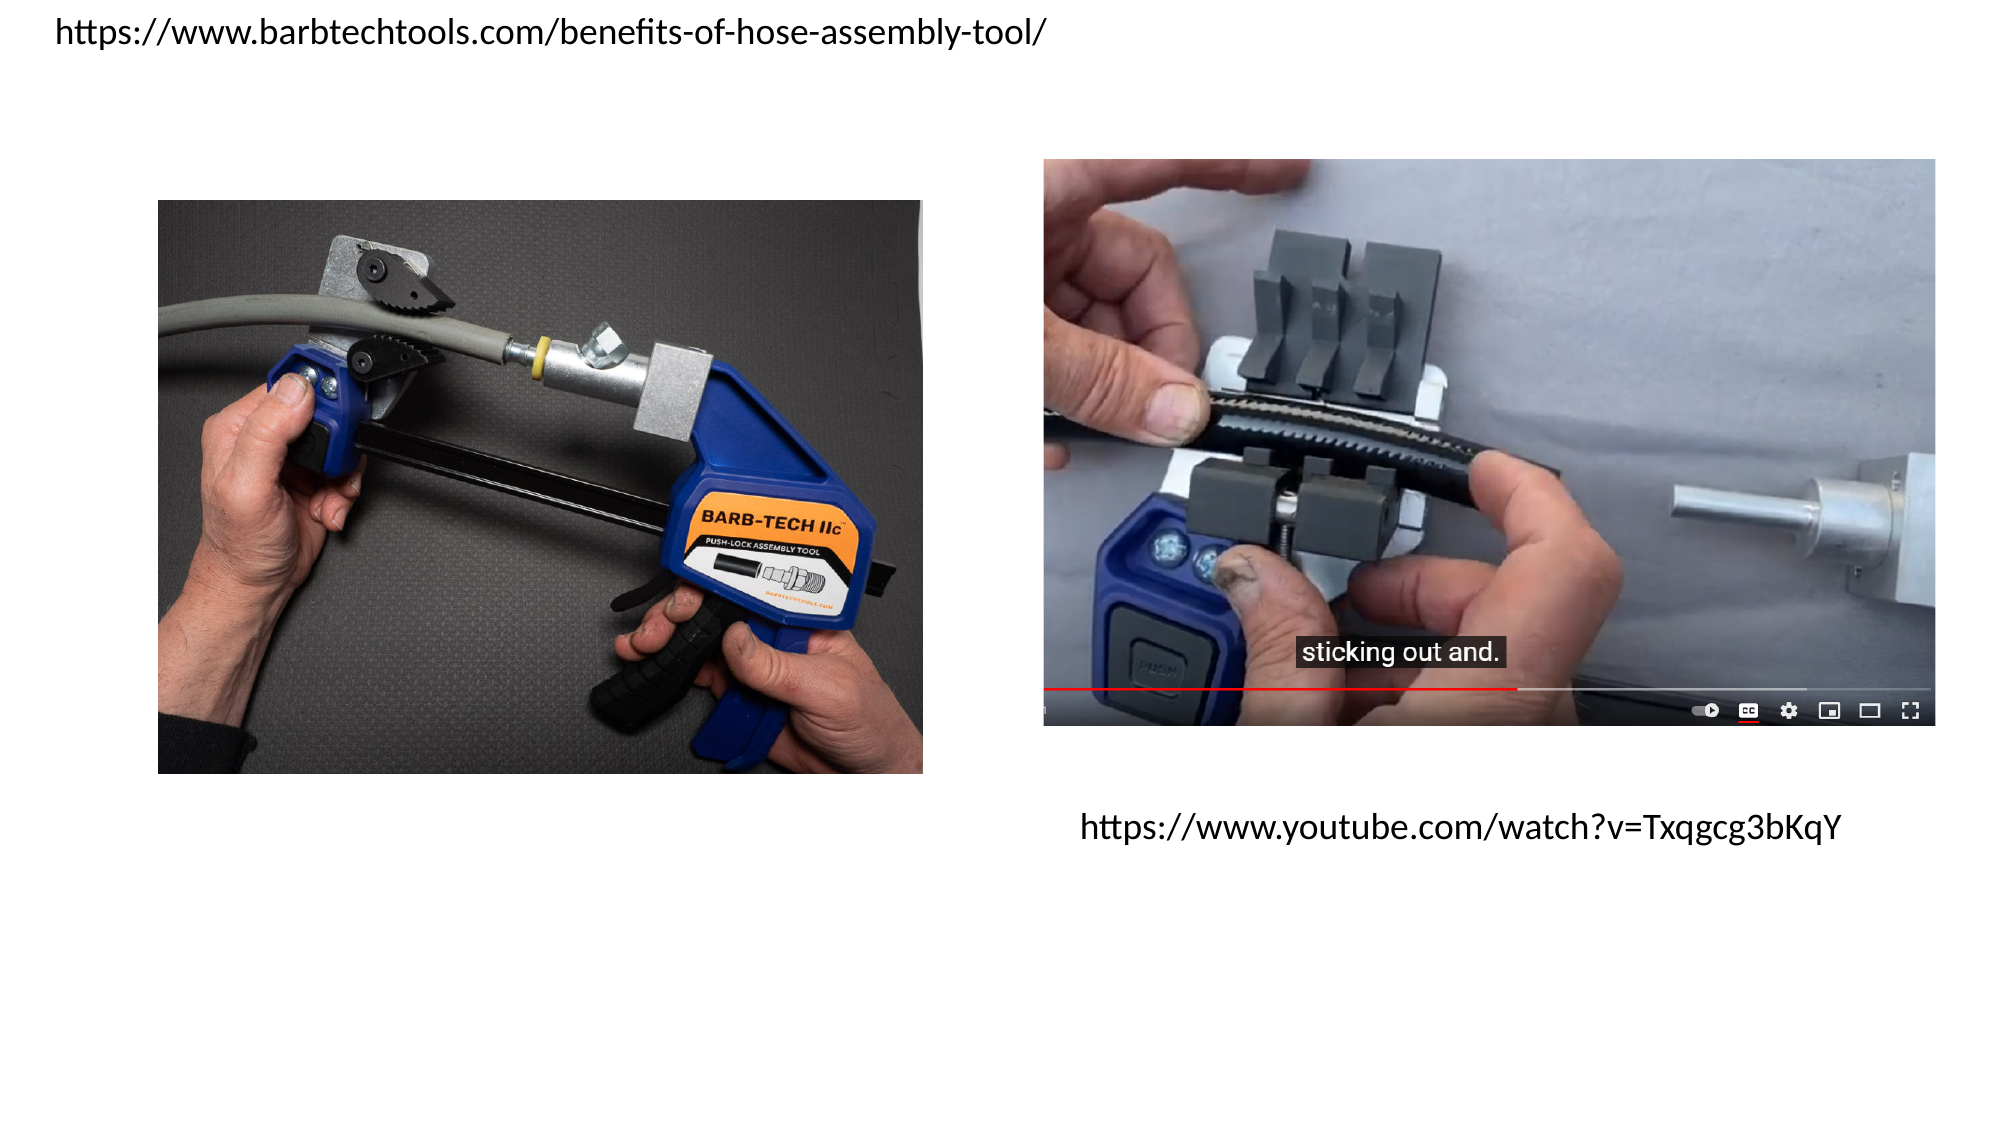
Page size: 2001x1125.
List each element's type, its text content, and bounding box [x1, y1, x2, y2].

text_box https://www.youtube.com/watch?v=Txqgcg3bKqY [1065, 794, 1858, 855]
picture [157, 200, 923, 774]
text_box https://www.barbtechtools.com/benefits-of-hose-assembly-tool/ [40, 0, 1578, 60]
picture [1043, 159, 1936, 726]
